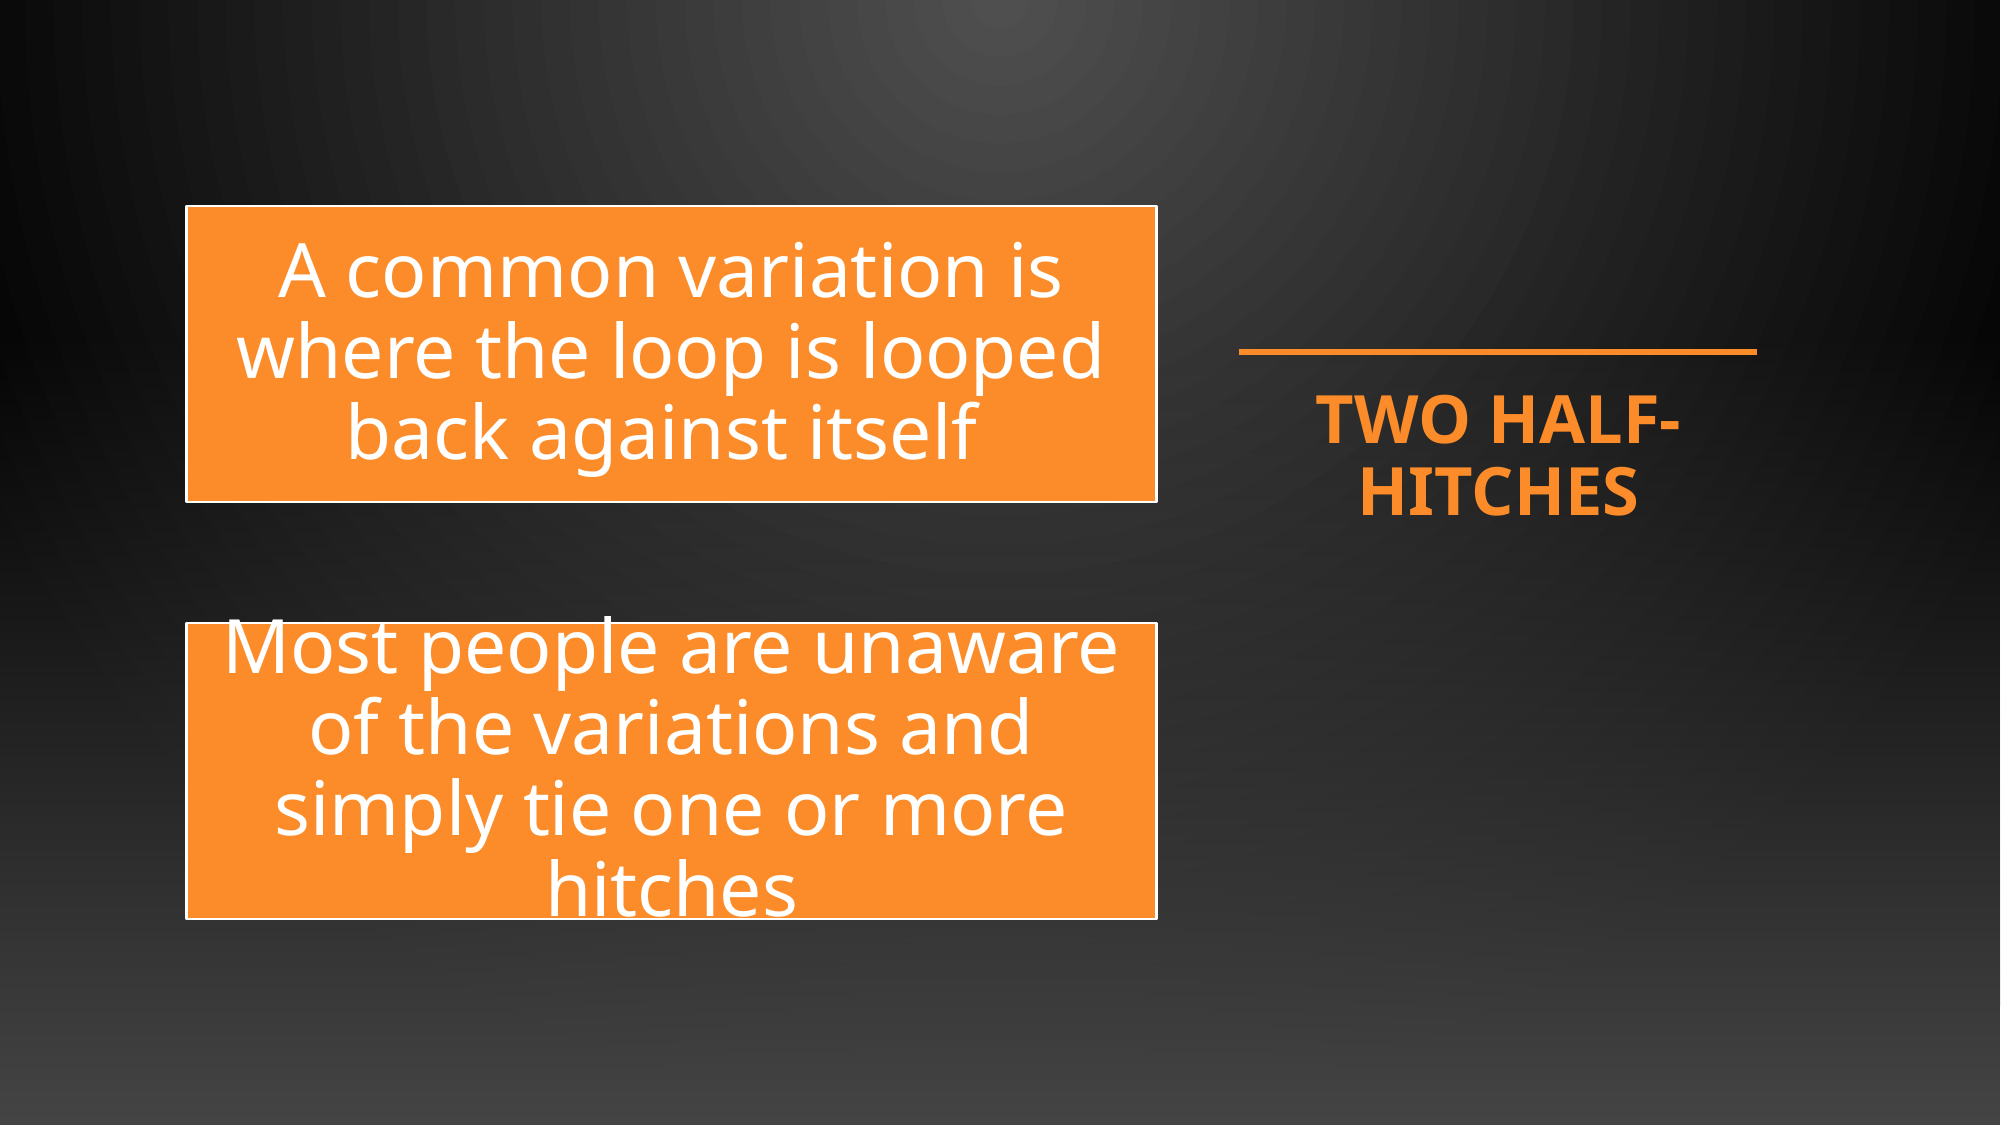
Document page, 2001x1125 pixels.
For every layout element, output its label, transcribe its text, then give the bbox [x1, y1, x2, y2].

text_box [0, 0, 2000, 330]
title Two Half-hitches [1239, 378, 1758, 994]
text_box [0, 330, 2000, 1125]
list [186, 131, 1157, 994]
